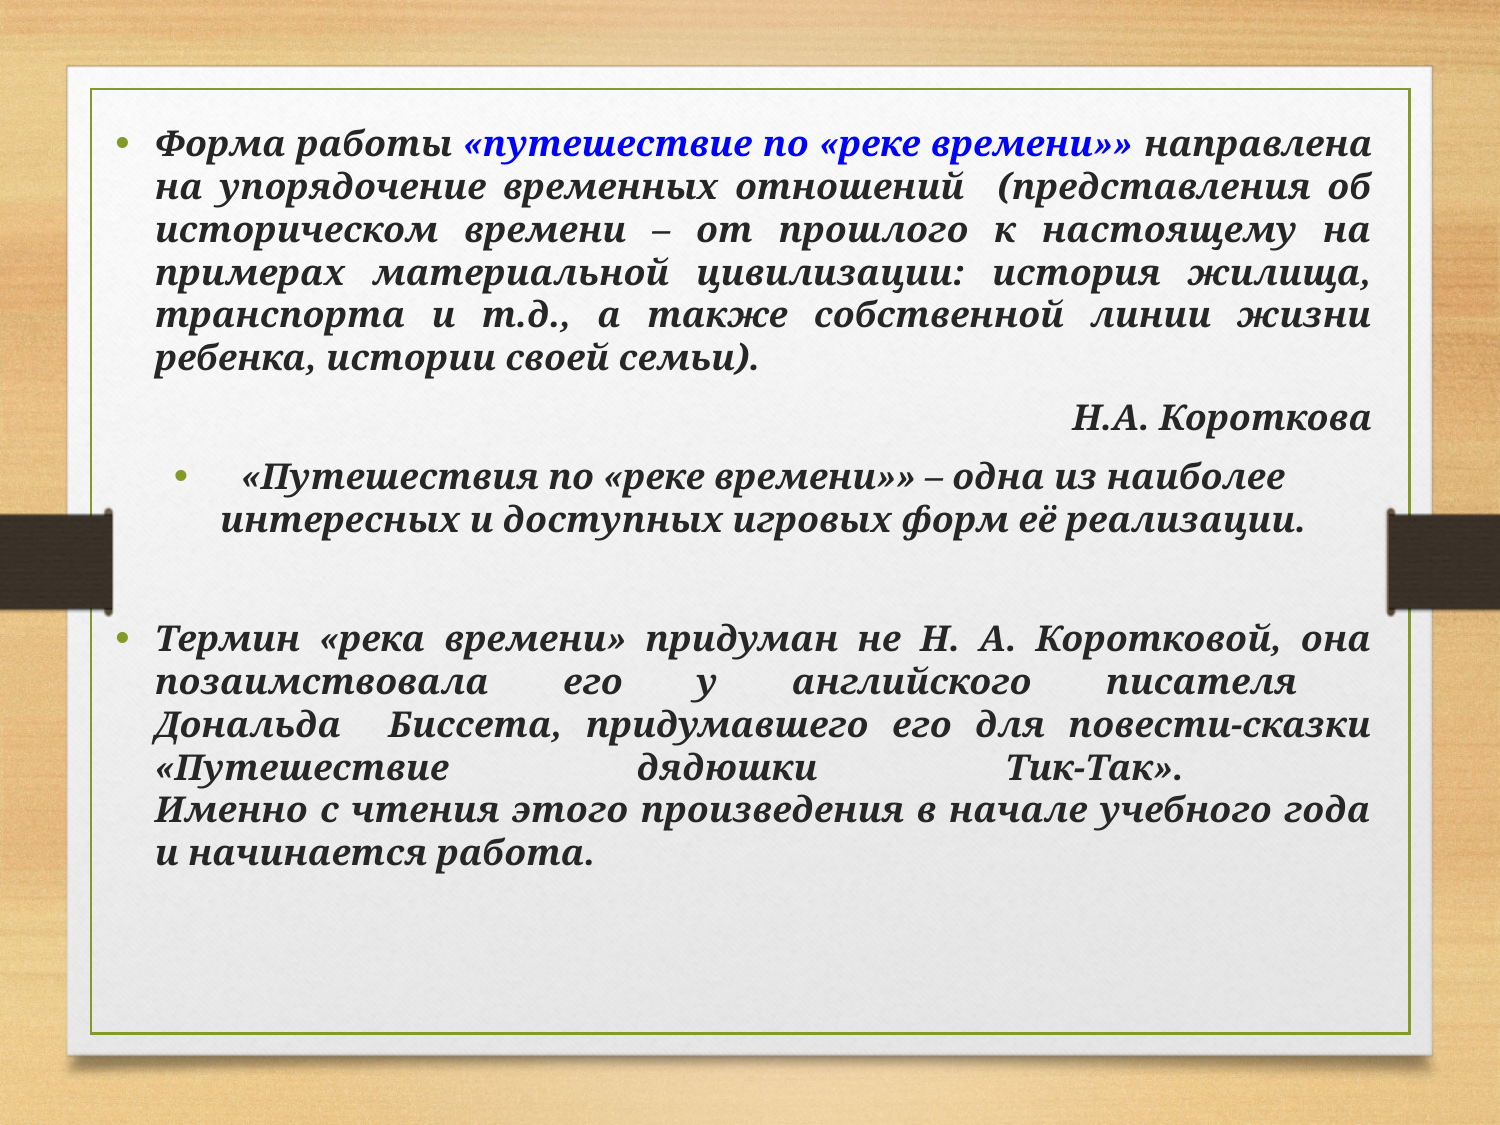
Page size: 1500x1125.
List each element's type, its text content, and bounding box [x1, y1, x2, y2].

picture [0, 0, 1500, 1125]
list Форма работы «путешествие по «реке времени»» направлена на упорядочение временных отношений (представления об историческом времени – от прошлого к настоящему на примерах материальной цивилизации: история жилища, транспорта и т.д., а также собственной линии жизни ребенка, истории своей семьи). Н.А. Короткова «Путешествия по «реке времени»» – одна из наиболее интересных и доступных игровых форм её реализации. Термин «река времени» придуман не Н. А. Коротковой, она позаимствовала его у английского писателя Дональда Биссета, придумавшего его для повести-сказки «Путешествие дядюшки Тик-Так». Именно с чтения этого произведения в начале учебного года и начинается работа. [100, 113, 1388, 1012]
